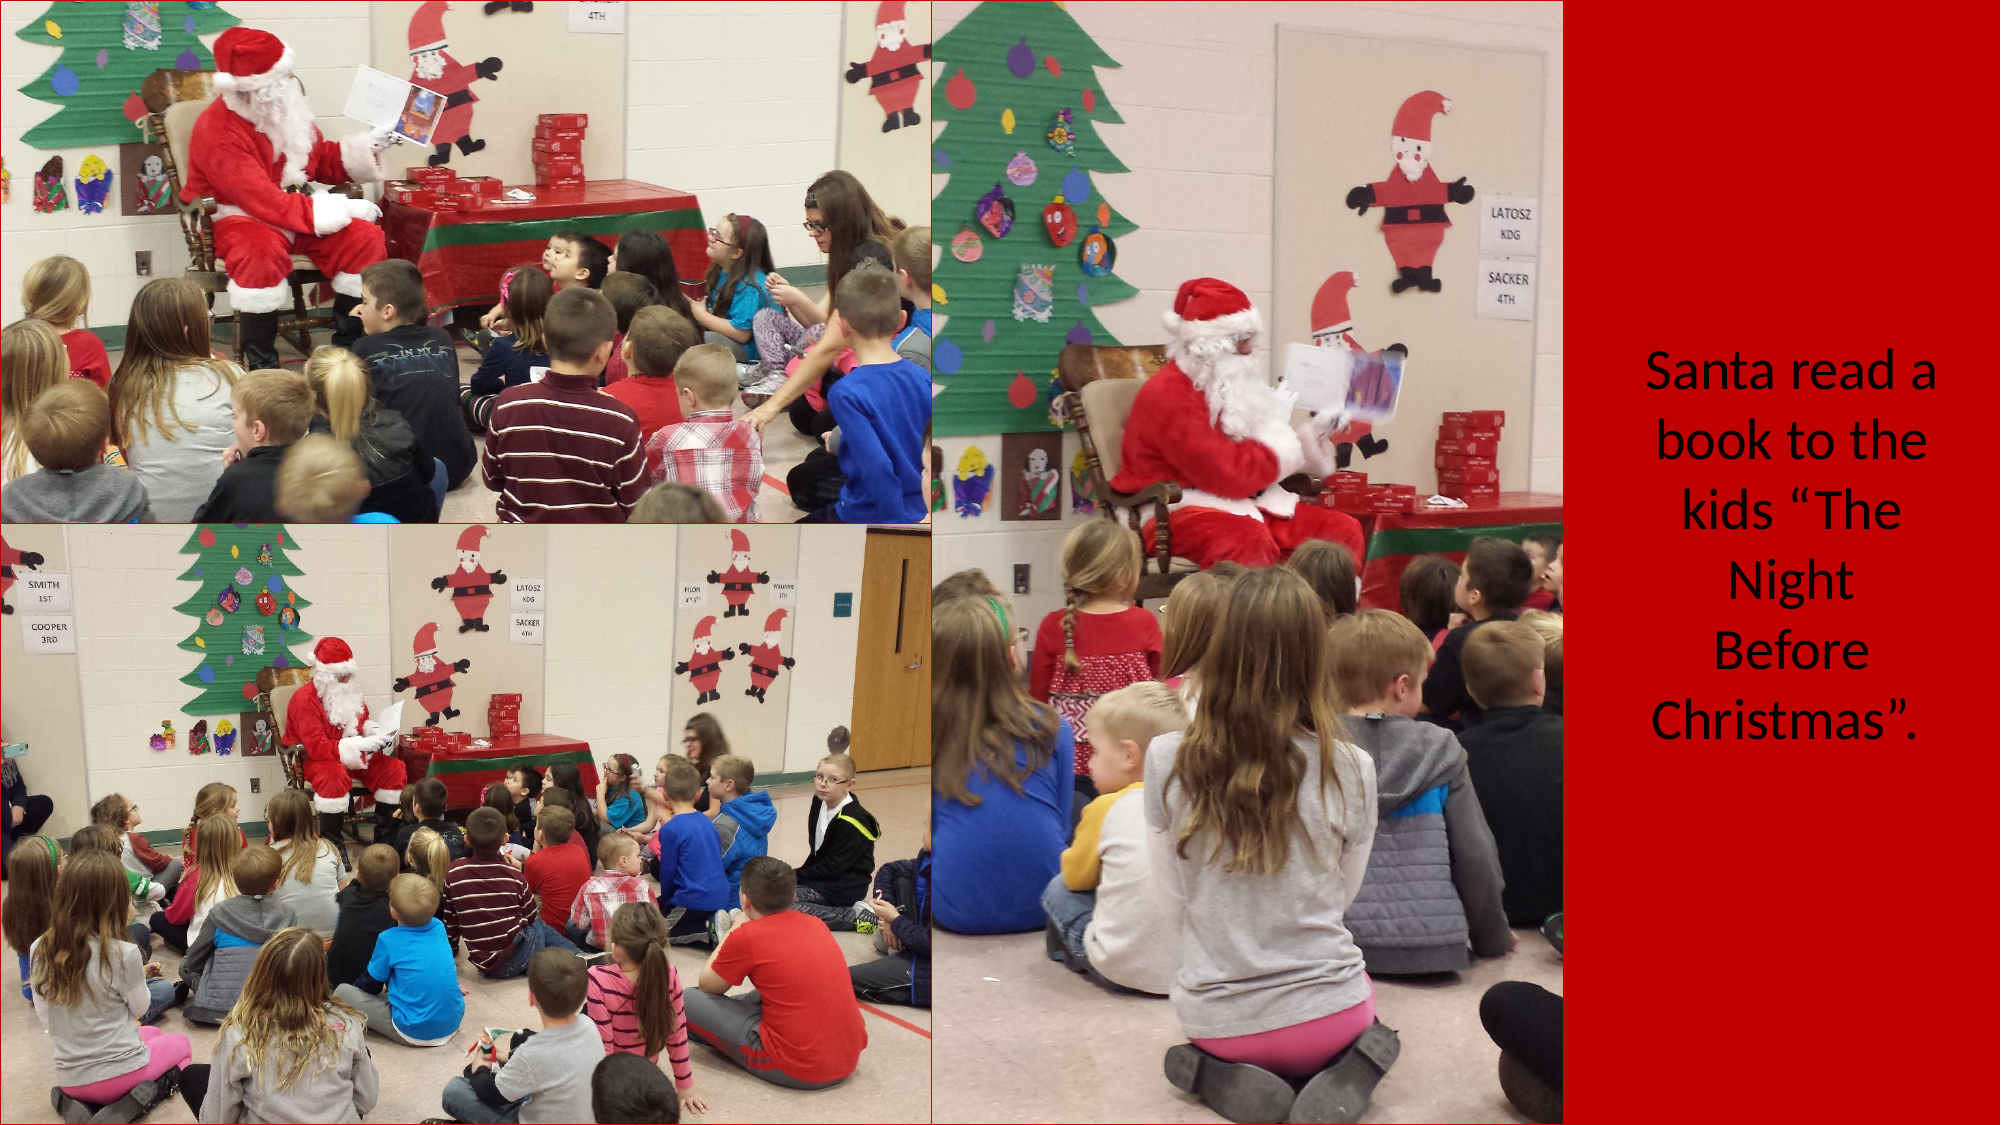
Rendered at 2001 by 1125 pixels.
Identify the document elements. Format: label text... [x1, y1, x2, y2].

picture [0, 0, 1564, 1125]
text_box Santa read a book to the kids “The Night Before Christmas”. [1630, 323, 1954, 759]
text_box [1564, 0, 2000, 1125]
